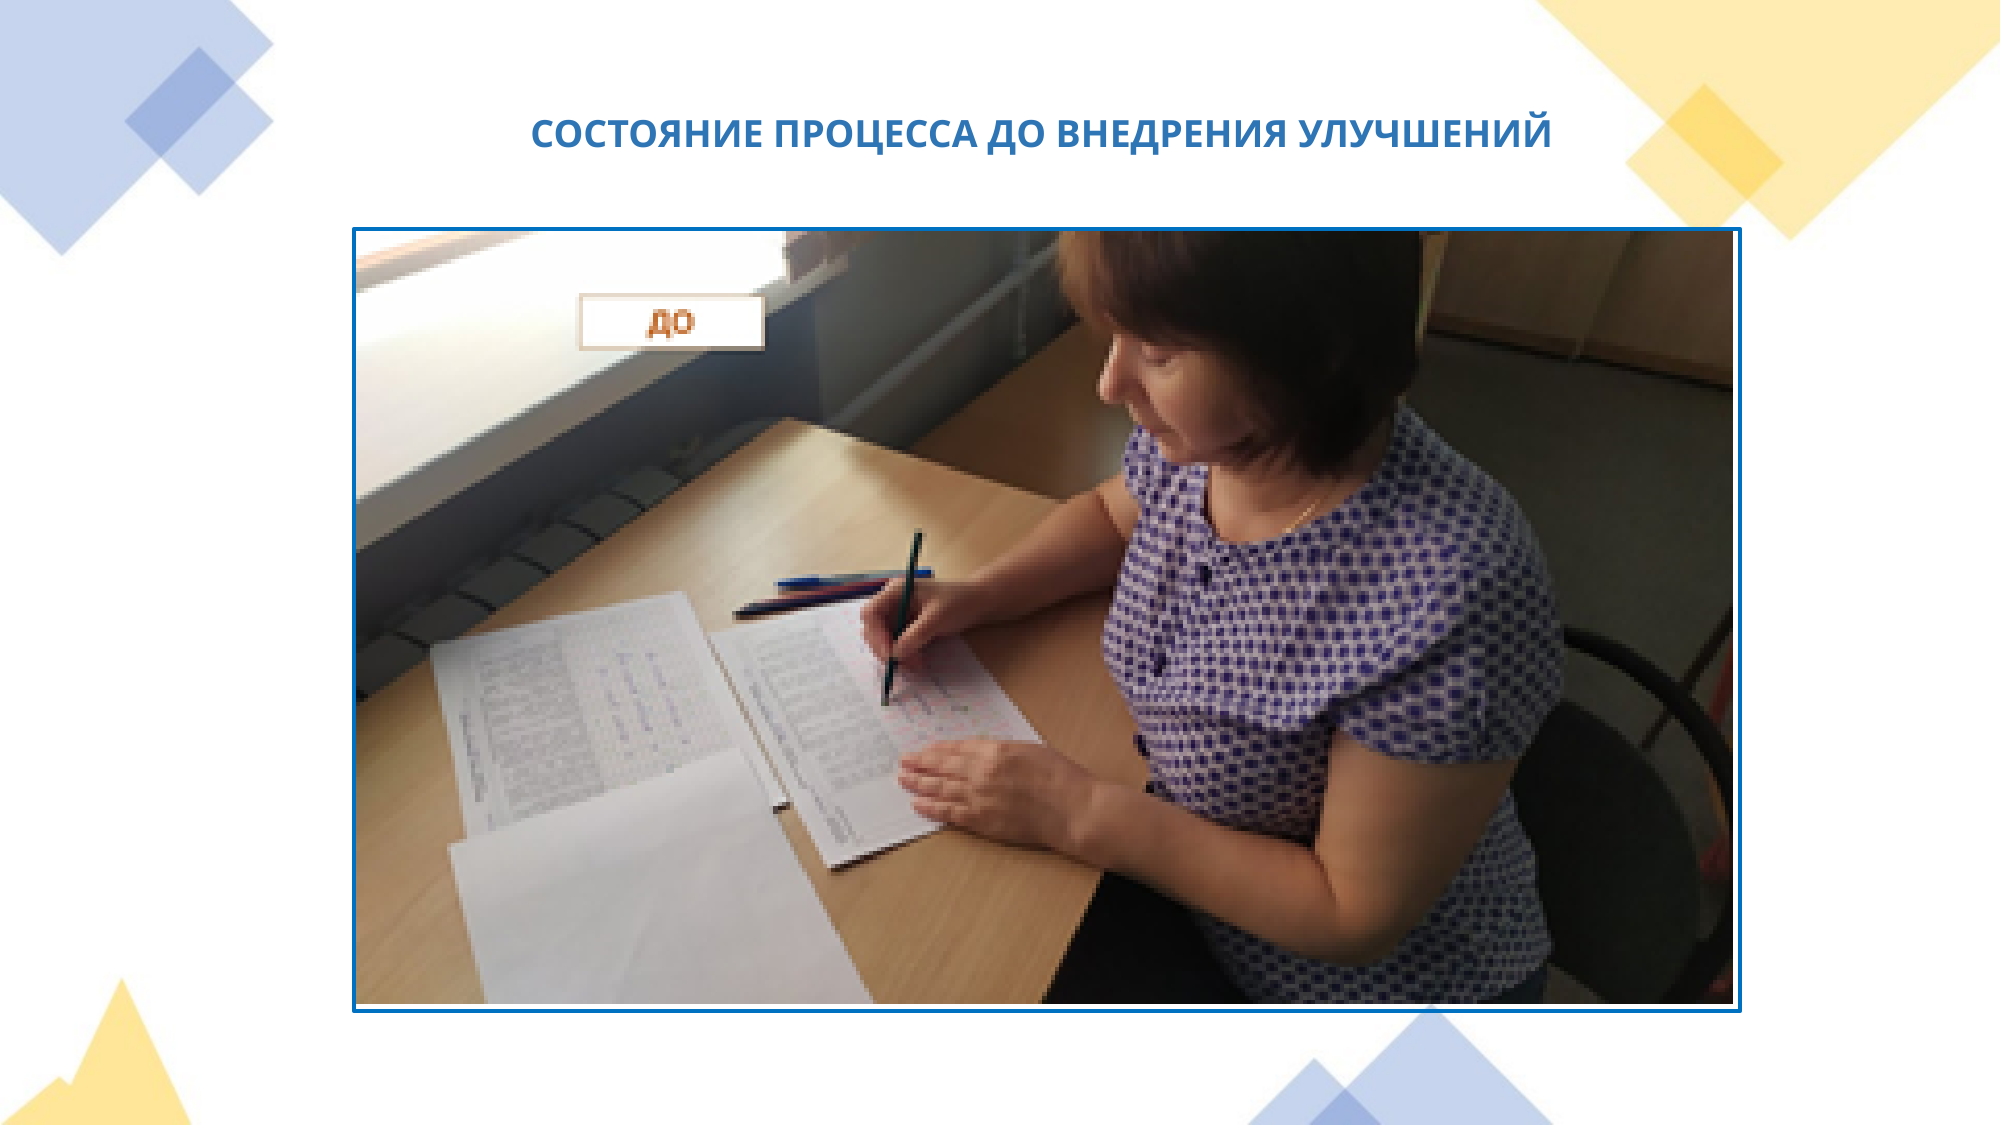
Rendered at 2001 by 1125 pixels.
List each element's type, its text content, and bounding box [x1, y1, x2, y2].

text_box СОСТОЯНИЕ ПРОЦЕССА ДО ВНЕДРЕНИЯ УЛУЧШЕНИЙ [515, 103, 1579, 163]
picture [0, 0, 2001, 1125]
